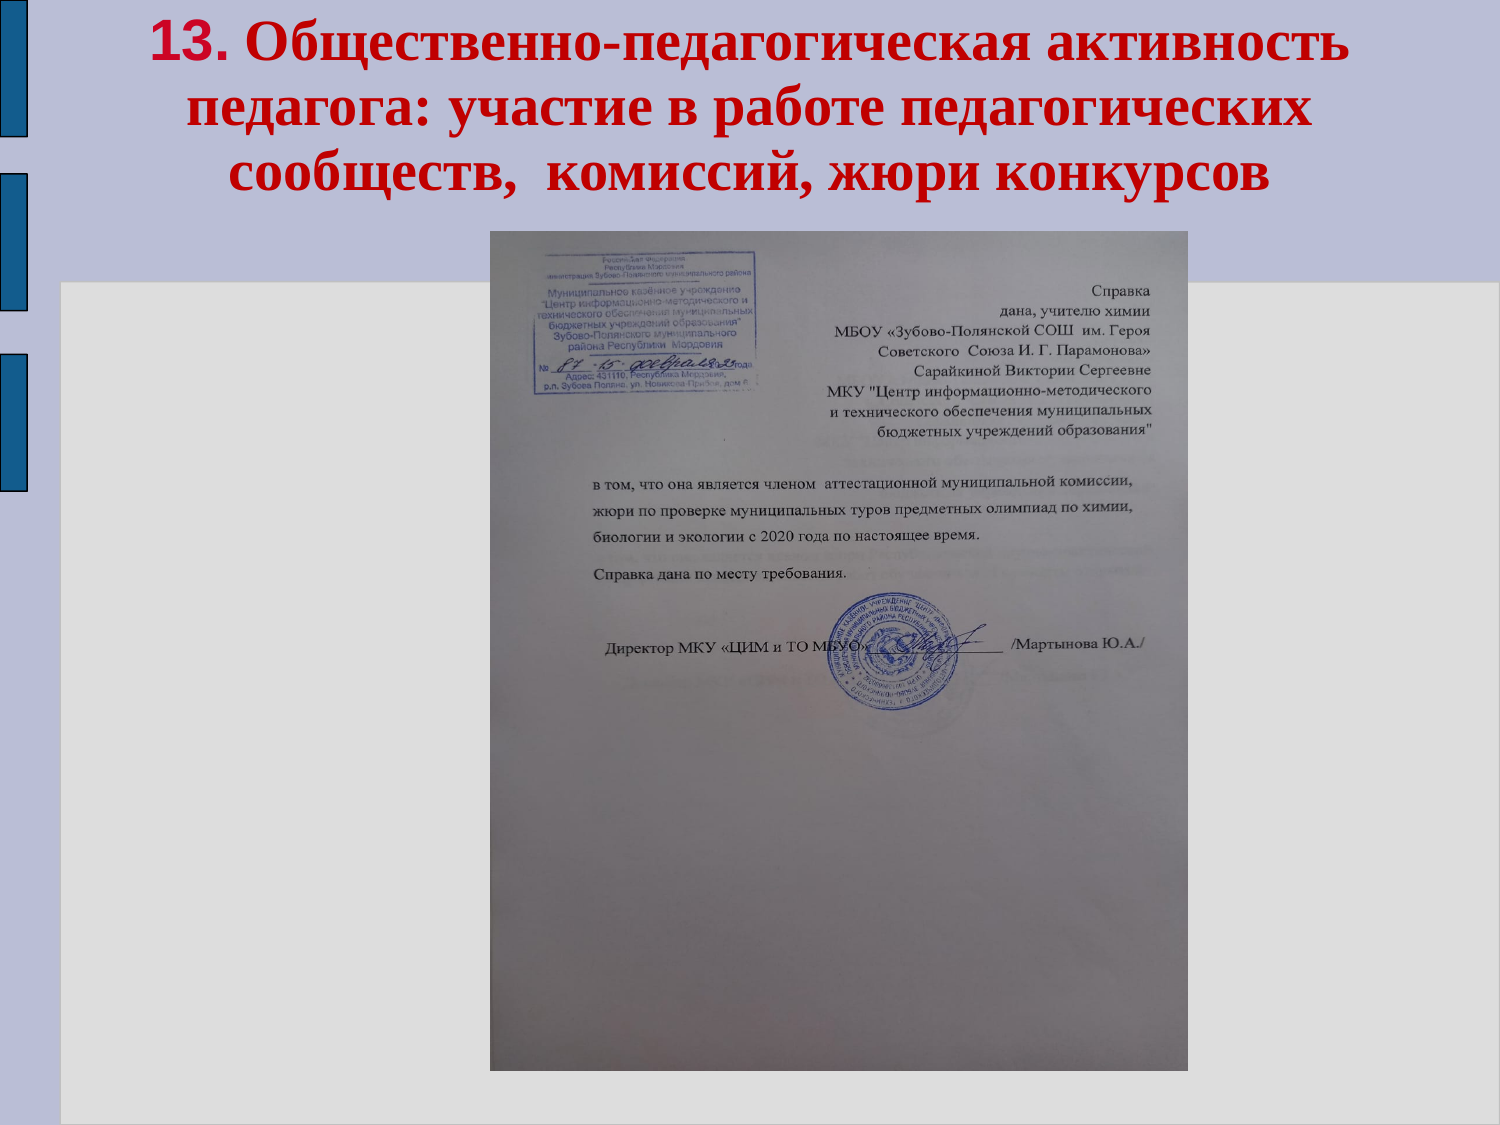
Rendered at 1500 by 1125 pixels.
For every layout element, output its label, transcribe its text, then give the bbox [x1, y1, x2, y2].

picture [489, 231, 1188, 1071]
title 13. Общественно-педагогическая активность педагога: участие в работе педагогических сообществ, комиссий, жюри конкурсов [112, 23, 1388, 259]
